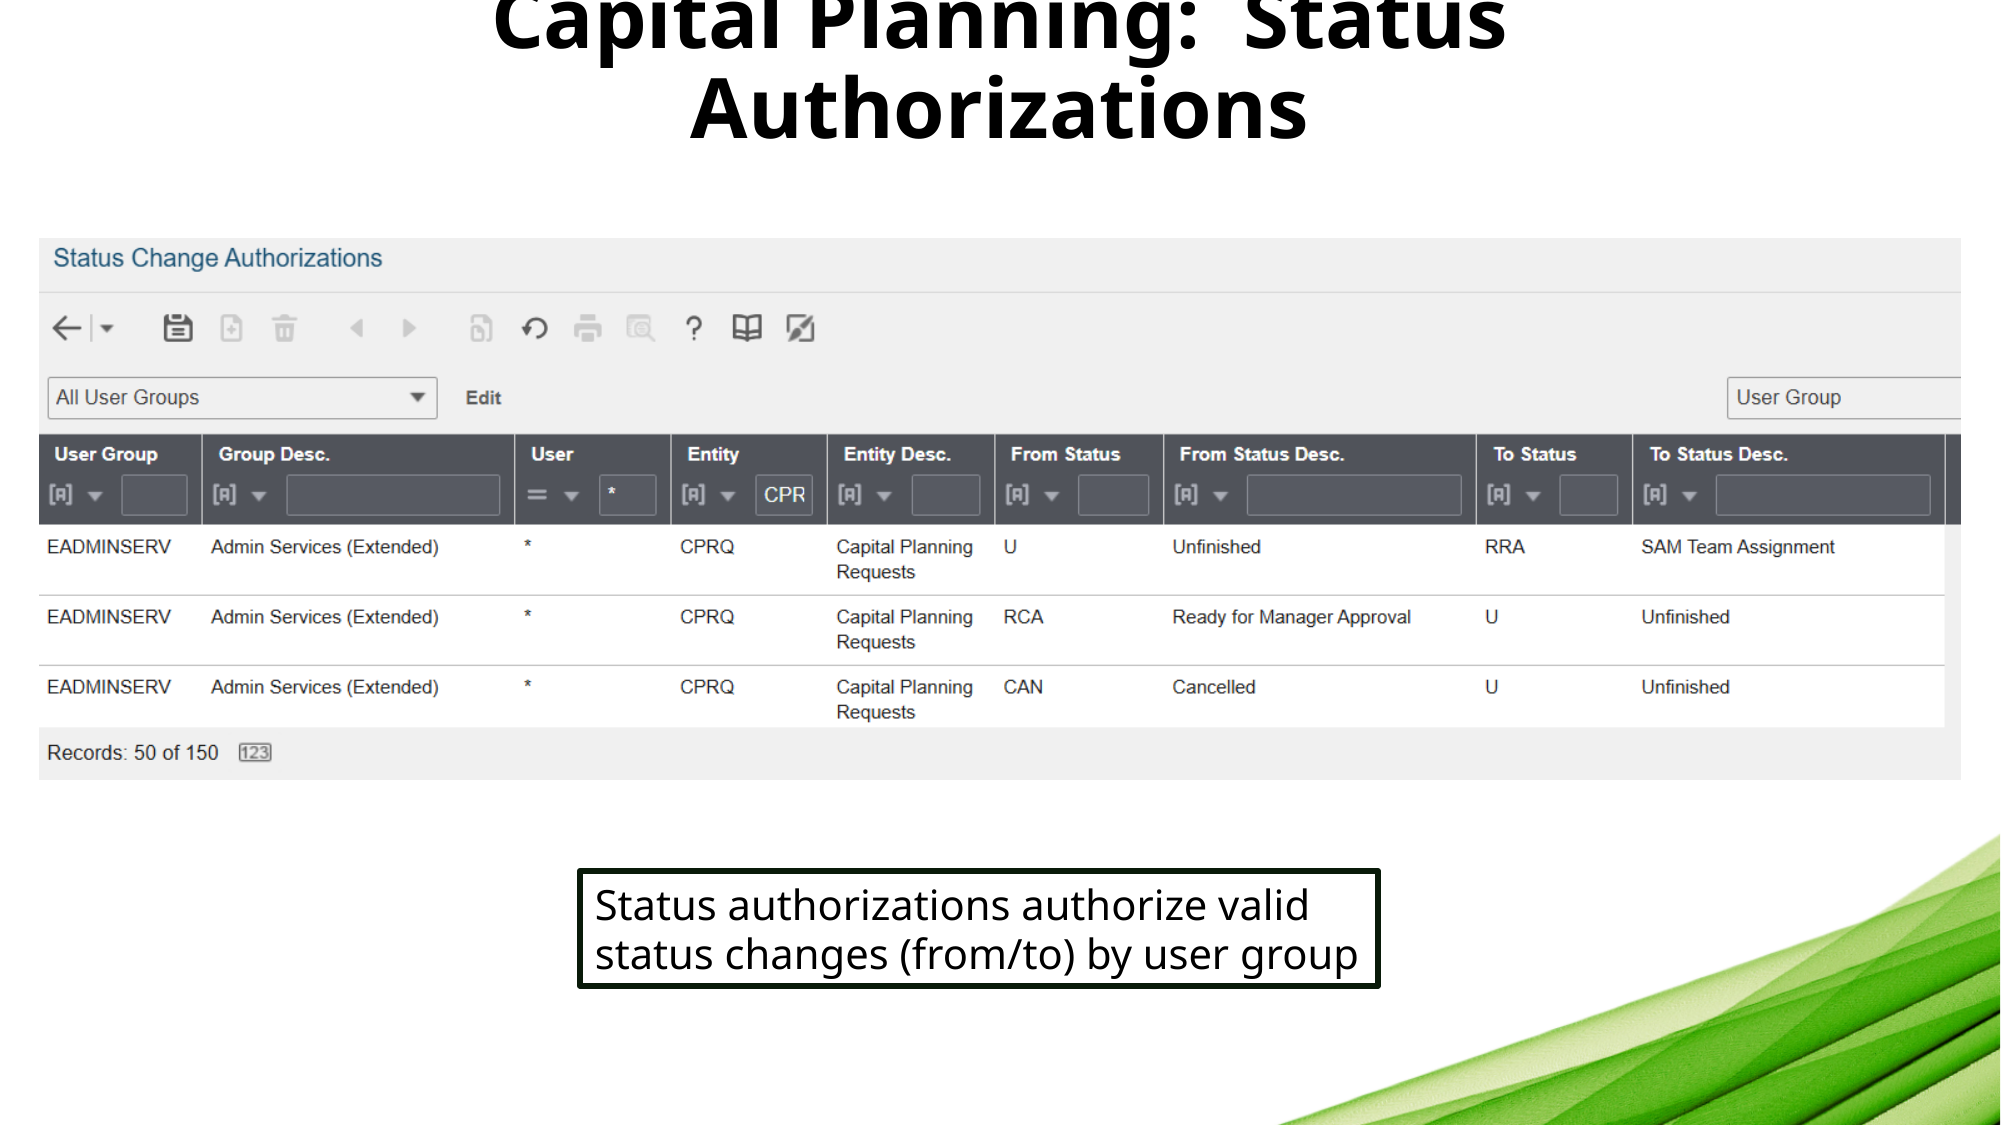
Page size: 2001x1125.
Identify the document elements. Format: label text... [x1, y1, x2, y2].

title Capital Planning: Status Authorizations [184, 24, 1816, 164]
picture [0, 0, 2001, 1125]
text_box Status authorizations authorize valid status changes (from/to) by user group [579, 871, 1378, 986]
